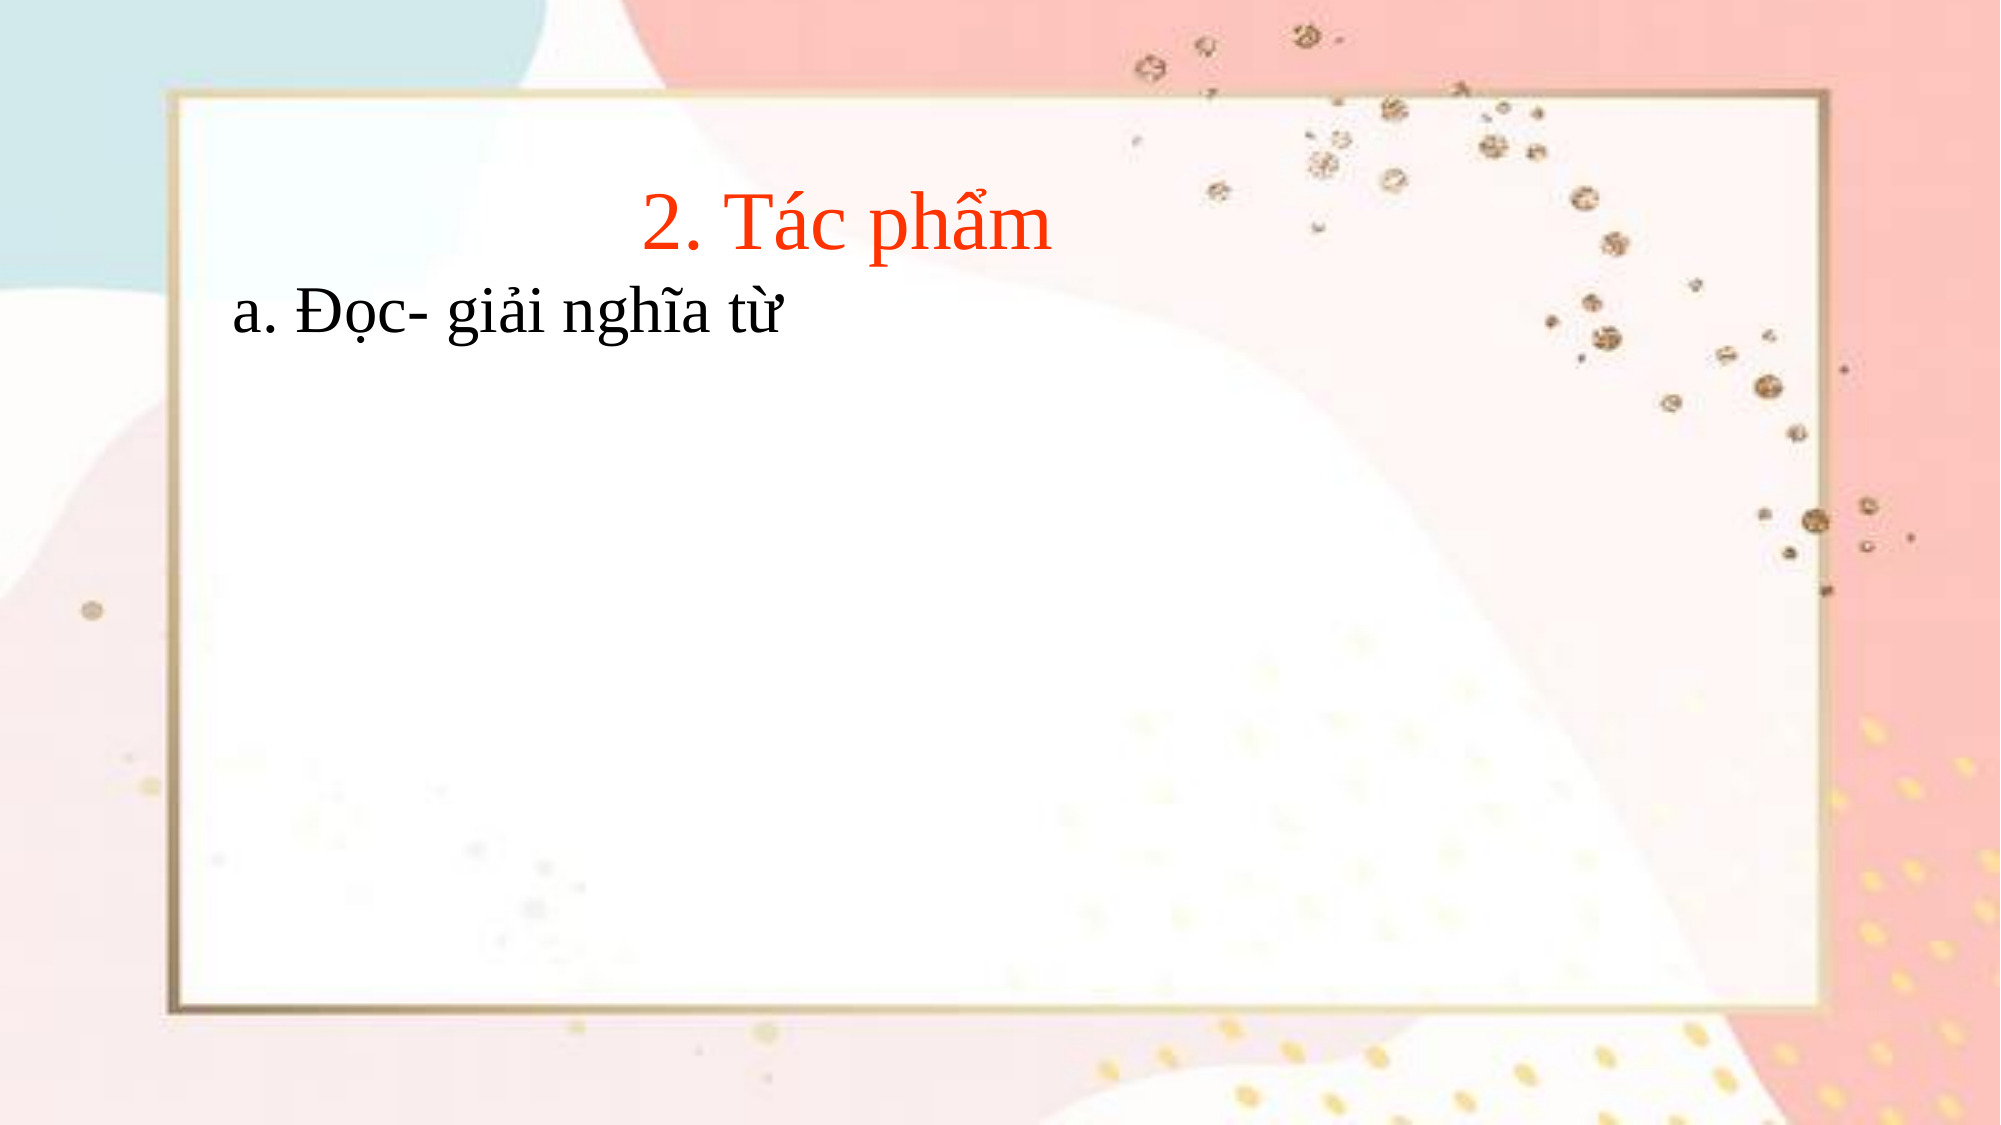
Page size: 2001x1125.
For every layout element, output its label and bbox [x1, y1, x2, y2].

list [0, 0, 2000, 1125]
